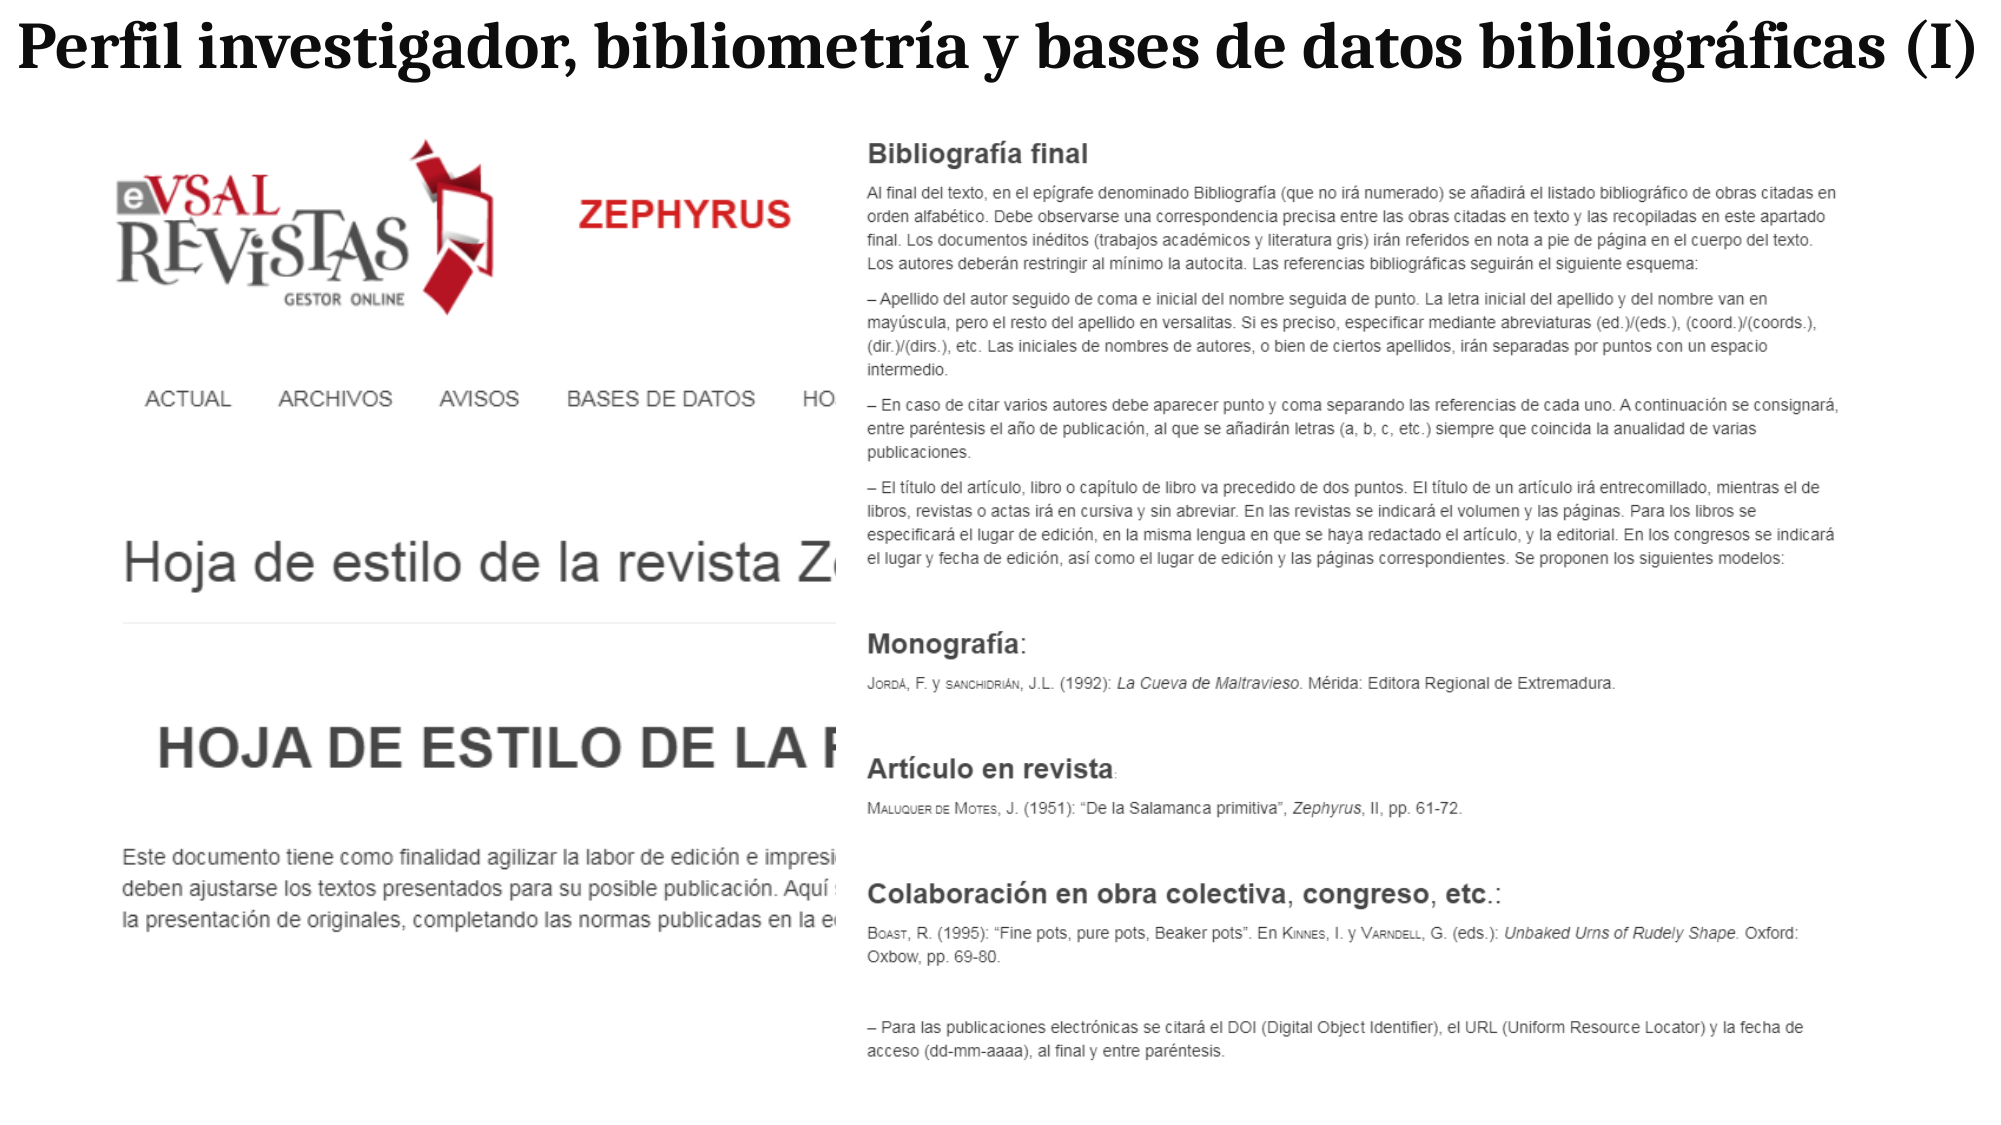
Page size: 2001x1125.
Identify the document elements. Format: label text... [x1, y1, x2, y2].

title Perfil investigador, bibliometría y bases de datos bibliográficas (I) [0, 0, 2000, 91]
picture [45, 122, 2000, 1125]
